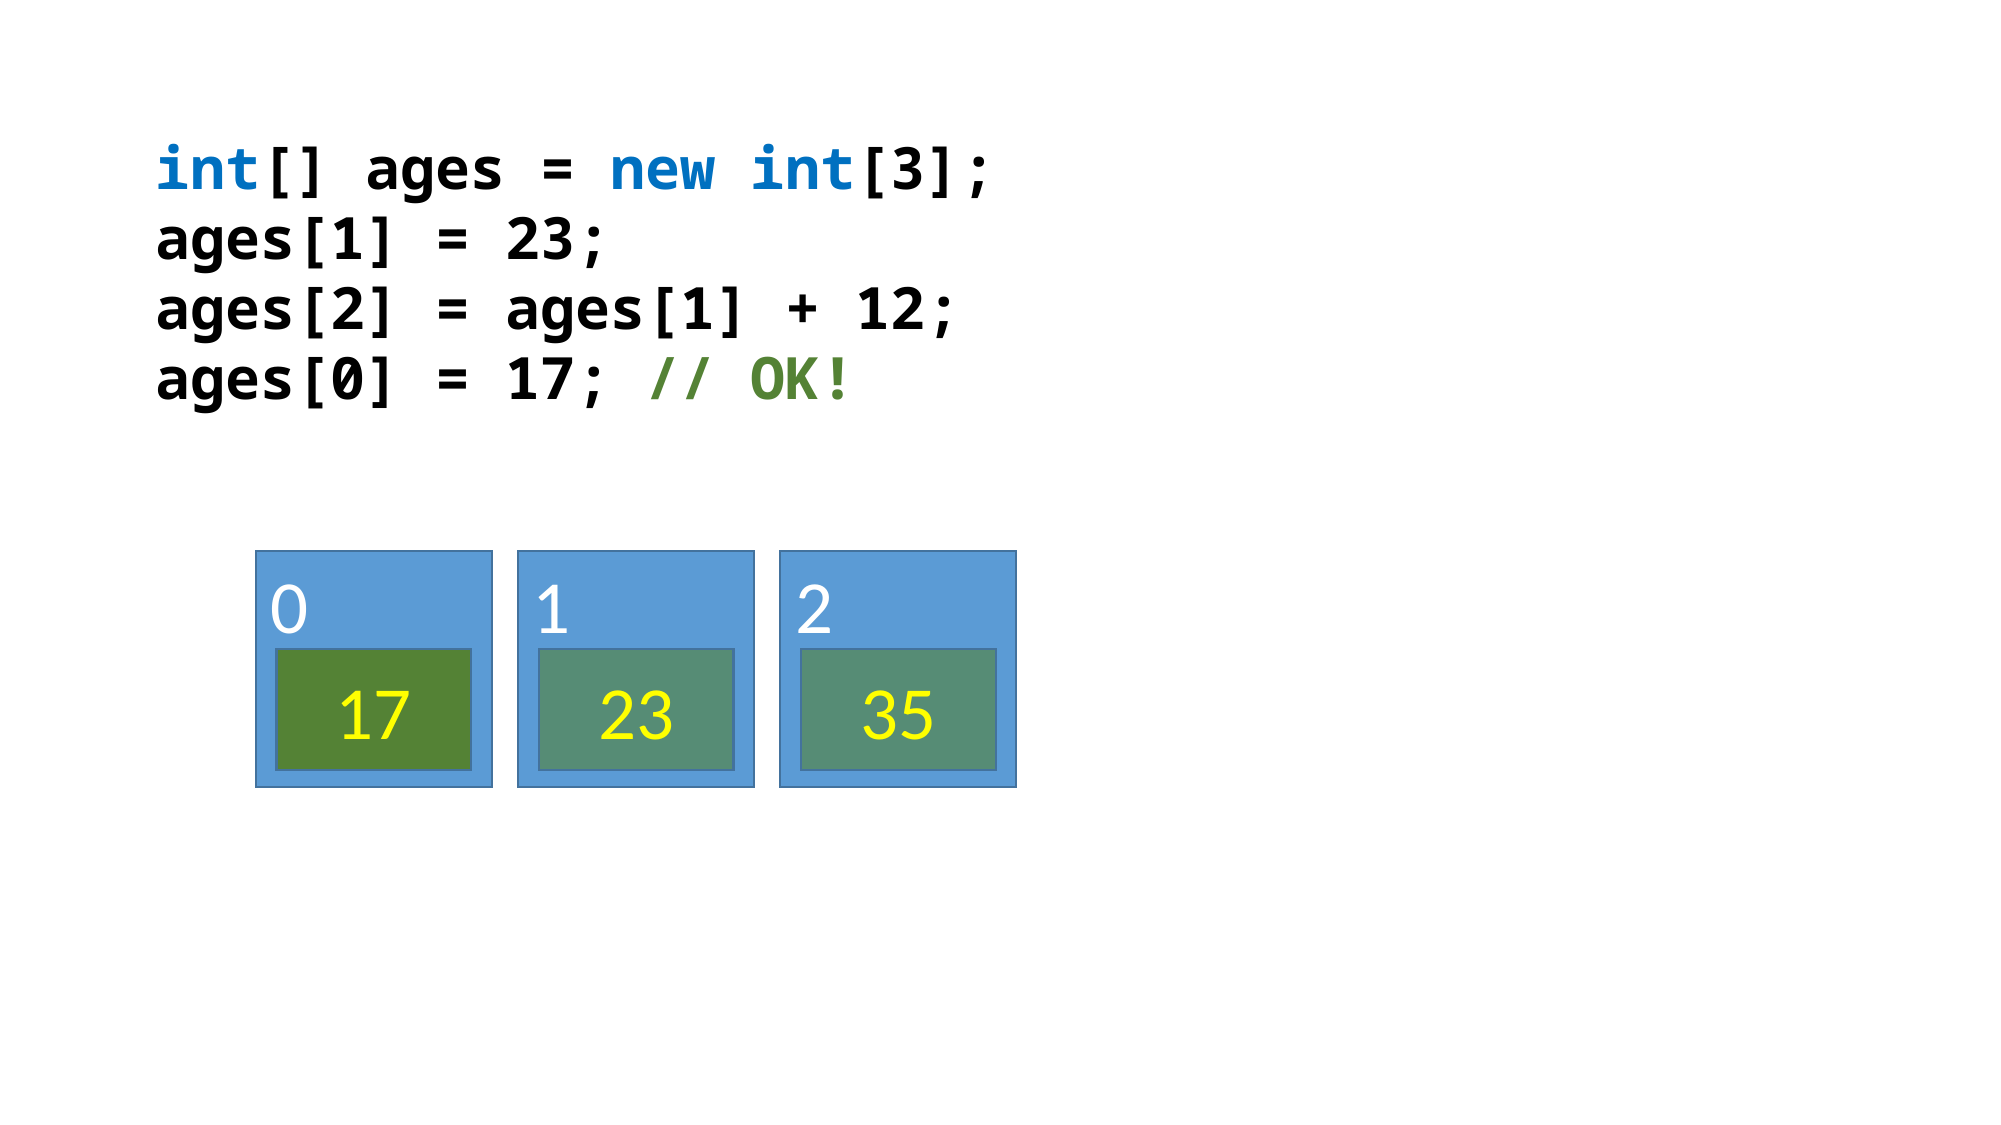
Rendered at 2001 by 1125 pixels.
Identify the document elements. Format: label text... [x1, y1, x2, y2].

text_box 35 [800, 648, 997, 771]
text_box 23 [538, 648, 735, 771]
text_box 2 [779, 550, 1017, 788]
text_box 17 [275, 648, 472, 771]
text_box 0 [255, 550, 493, 788]
text_box 1 [517, 550, 755, 788]
text_box int[] ages = new int[3]; ages[1] = 23; ages[2] = ages[1] + 12; ages[0] = 17; // OK! [141, 123, 1169, 419]
